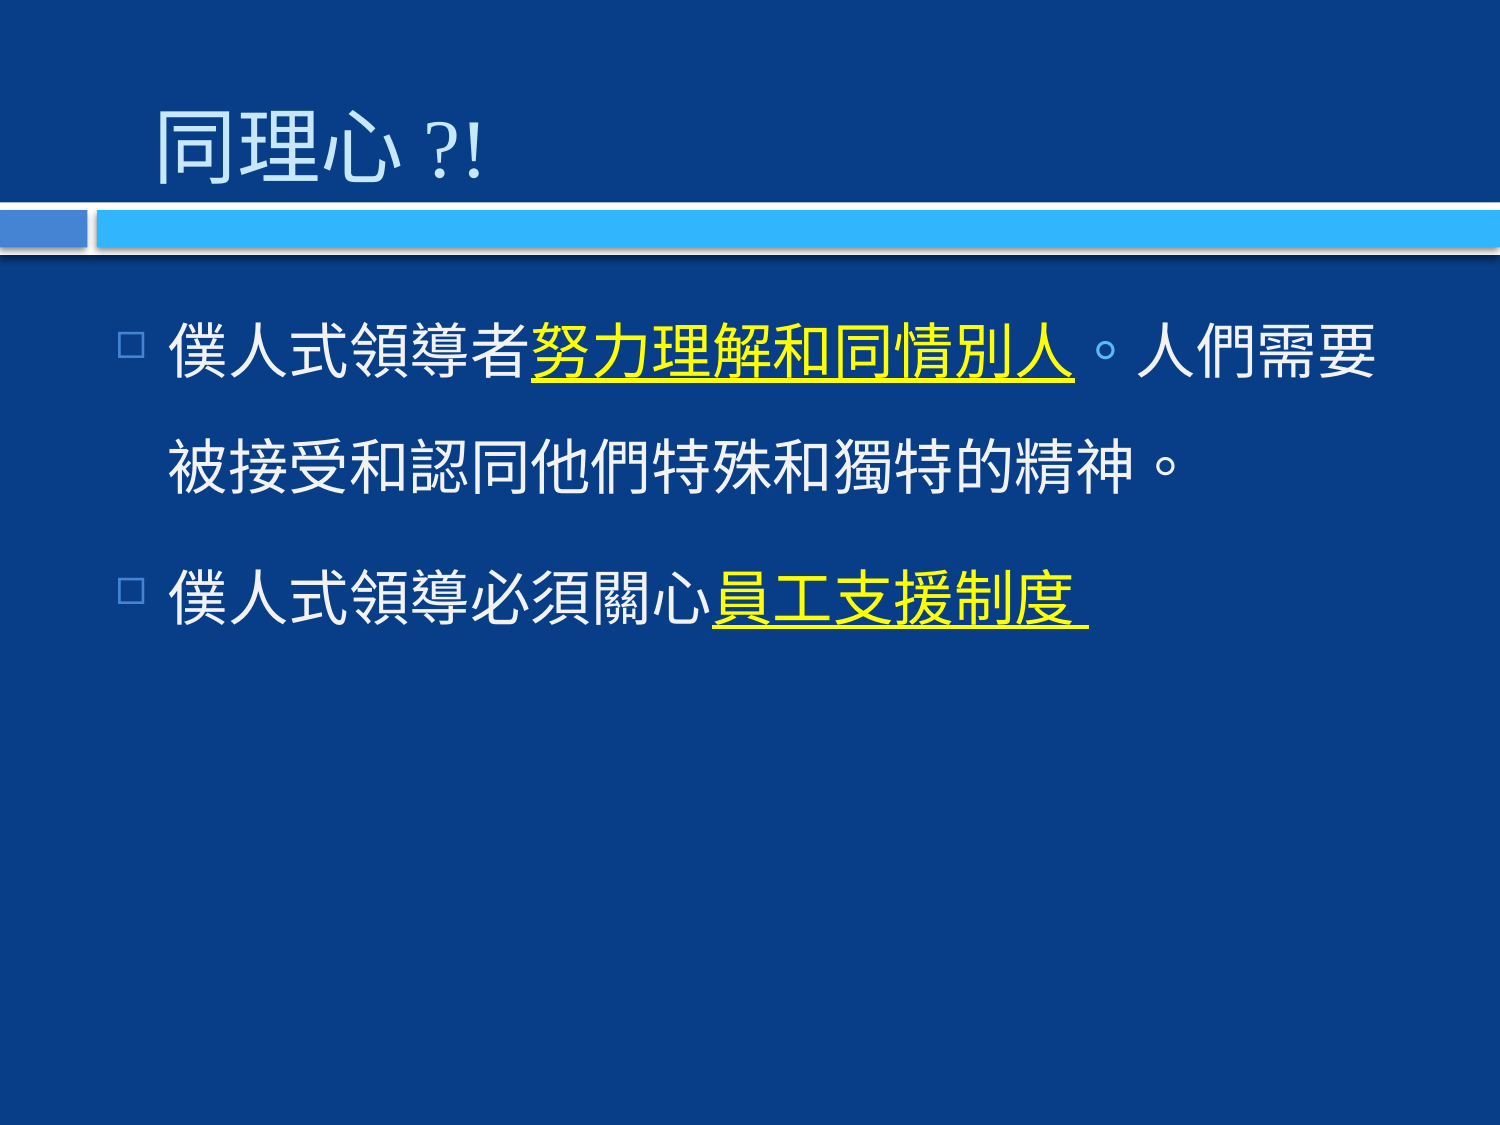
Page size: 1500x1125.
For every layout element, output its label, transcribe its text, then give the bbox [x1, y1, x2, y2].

list 僕人式領導者努力理解和同情別人。人們需要被接受和認同他們特殊和獨特的精神。 僕人式領導必須關心員工支援制度 [100, 262, 1438, 1000]
title 同理心?! [100, 37, 1438, 200]
